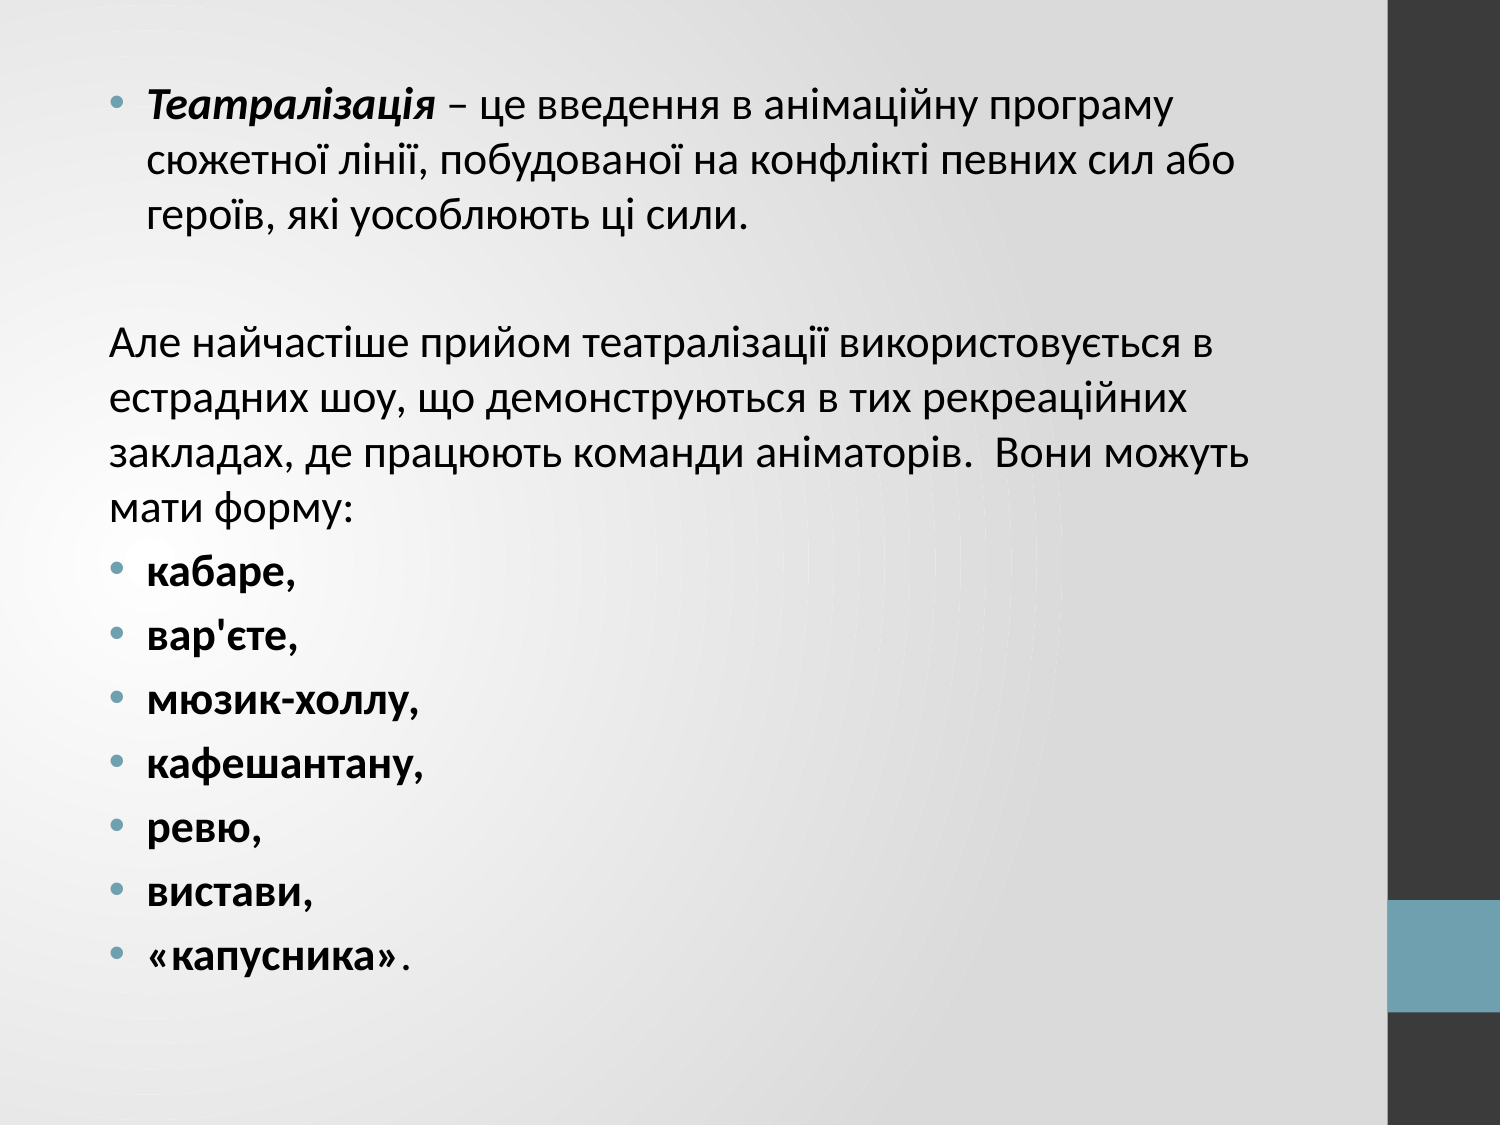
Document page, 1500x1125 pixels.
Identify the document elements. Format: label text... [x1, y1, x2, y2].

list Театралізація – це введення в анімаційну програму сюжетної лінії, побудованої на конфлікті певних сил або героїв, які уособлюють ці сили. Але найчастіше прийом театралізації використовується в естрадних шоу, що демонструються в тих рекреаційних закладах, де працюють команди аніматорів. Вони можуть мати форму: кабаре, вар'єте, мюзик-холлу, кафешантану, ревю, вистави, «капусника». [75, 66, 1325, 1050]
